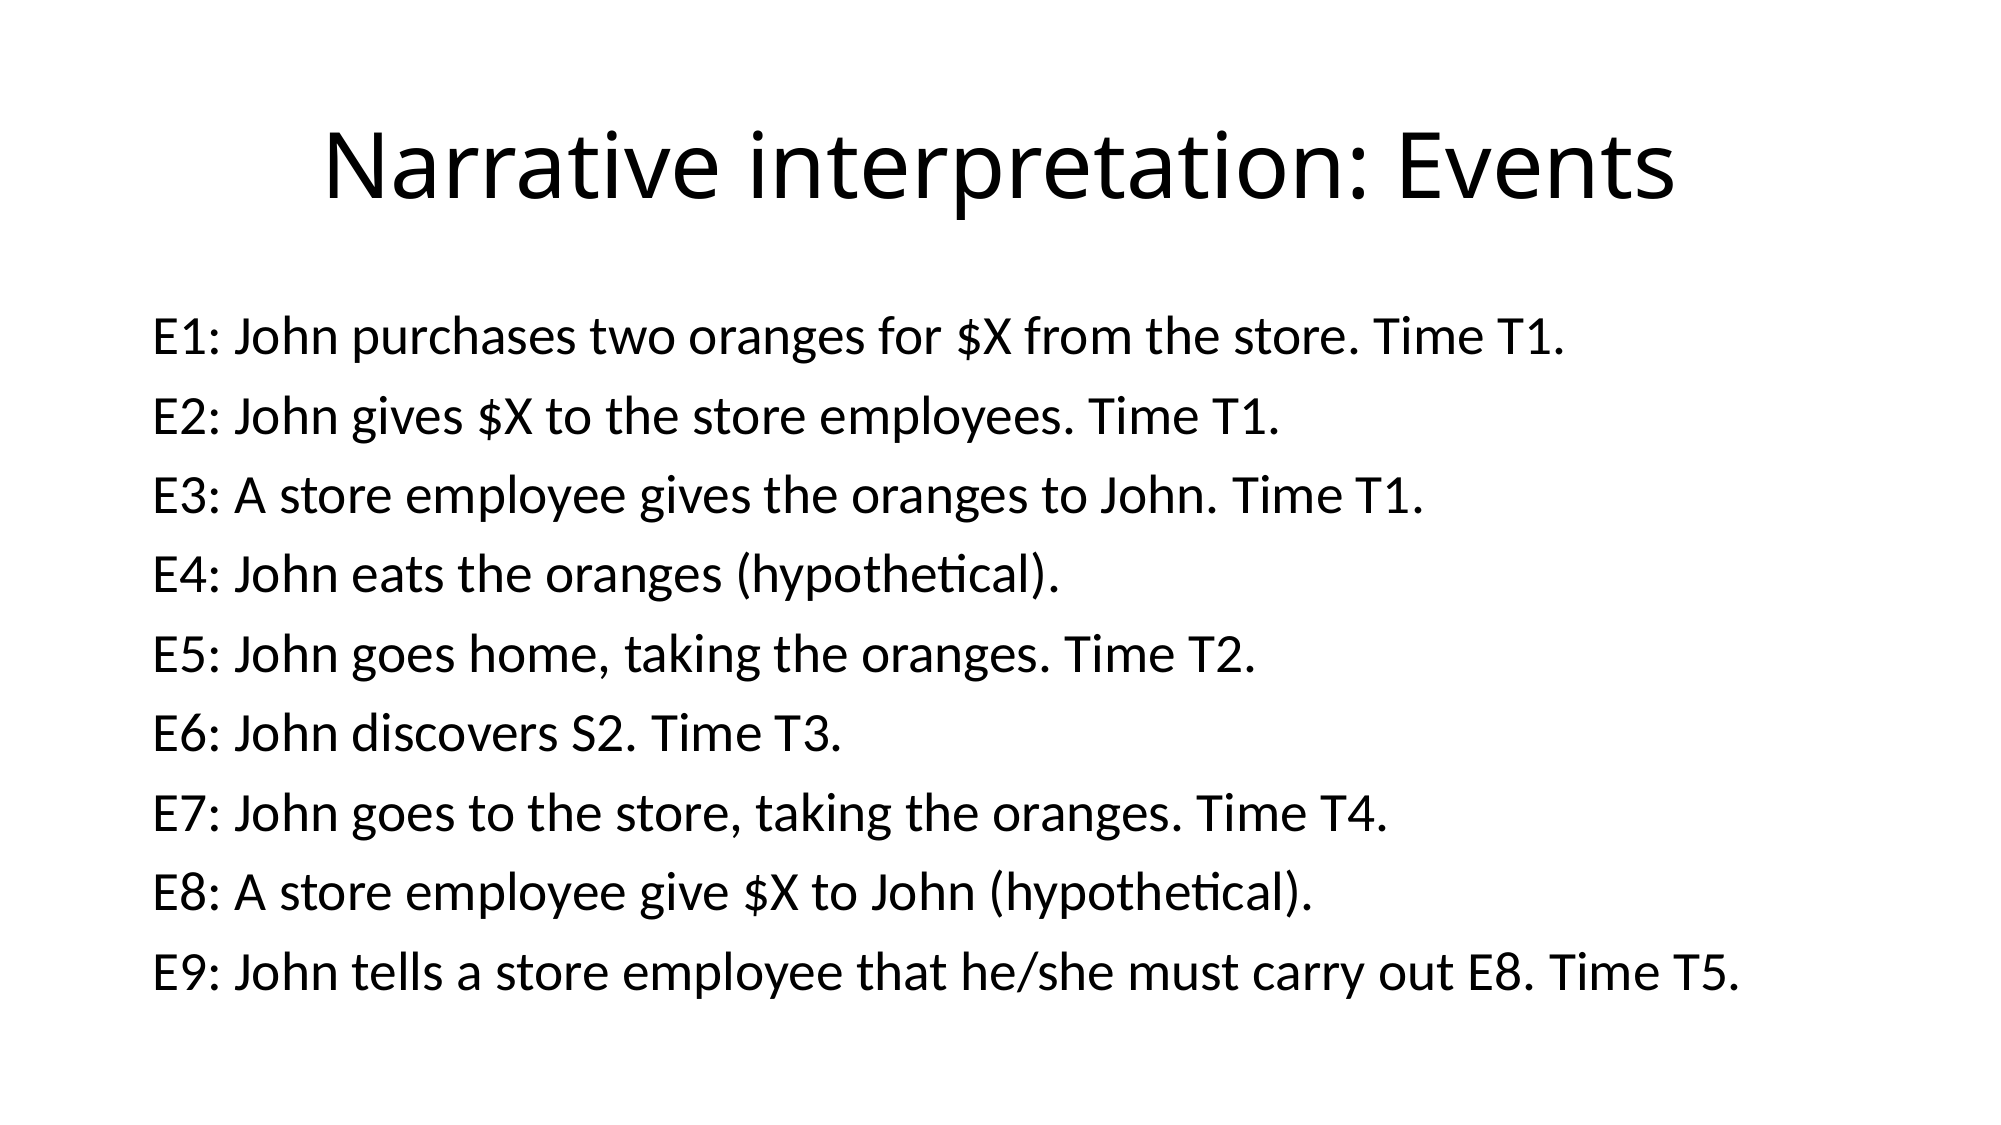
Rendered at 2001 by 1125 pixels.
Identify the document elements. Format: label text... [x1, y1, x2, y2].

title Narrative interpretation: Events [137, 59, 1863, 278]
list E1: John purchases two oranges for $X from the store. Time T1. E2: John gives $X to the store employees. Time T1. E3: A store employee gives the oranges to John. Time T1. E4: John eats the oranges (hypothetical). E5: John goes home, taking the oranges. Time T2. E6: John discovers S2. Time T3. E7: John goes to the store, taking the oranges. Time T4. E8: A store employee give $X to John (hypothetical). E9: John tells a store employee that he/she must carry out E8. Time T5. [137, 299, 1863, 1014]
